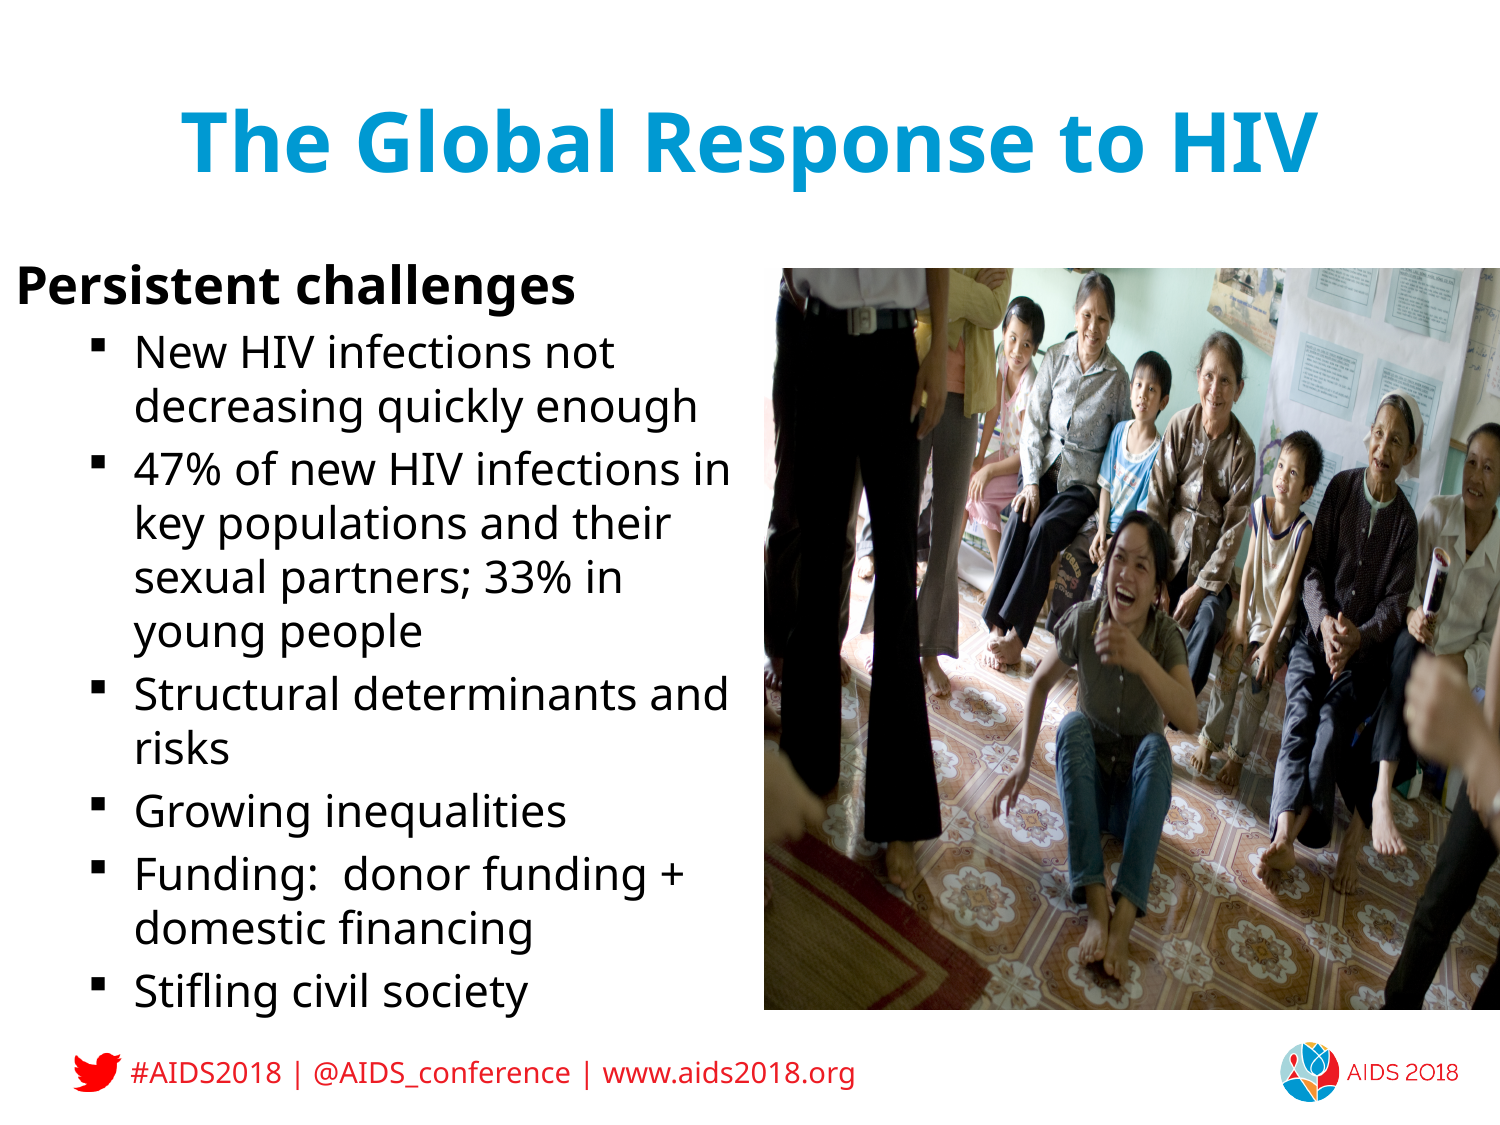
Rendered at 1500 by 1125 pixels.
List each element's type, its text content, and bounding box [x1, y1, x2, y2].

title The Global Response to HIV [69, 45, 1431, 233]
picture [69, 1044, 125, 1100]
list Persistent challenges New HIV infections not decreasing quickly enough 47% of new HIV infections in key populations and their sexual partners; 33% in young people Structural determinants and risks Growing inequalities Funding: donor funding + domestic financing Stifling civil society [0, 244, 765, 1034]
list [764, 267, 1500, 1011]
picture [1280, 1042, 1458, 1102]
